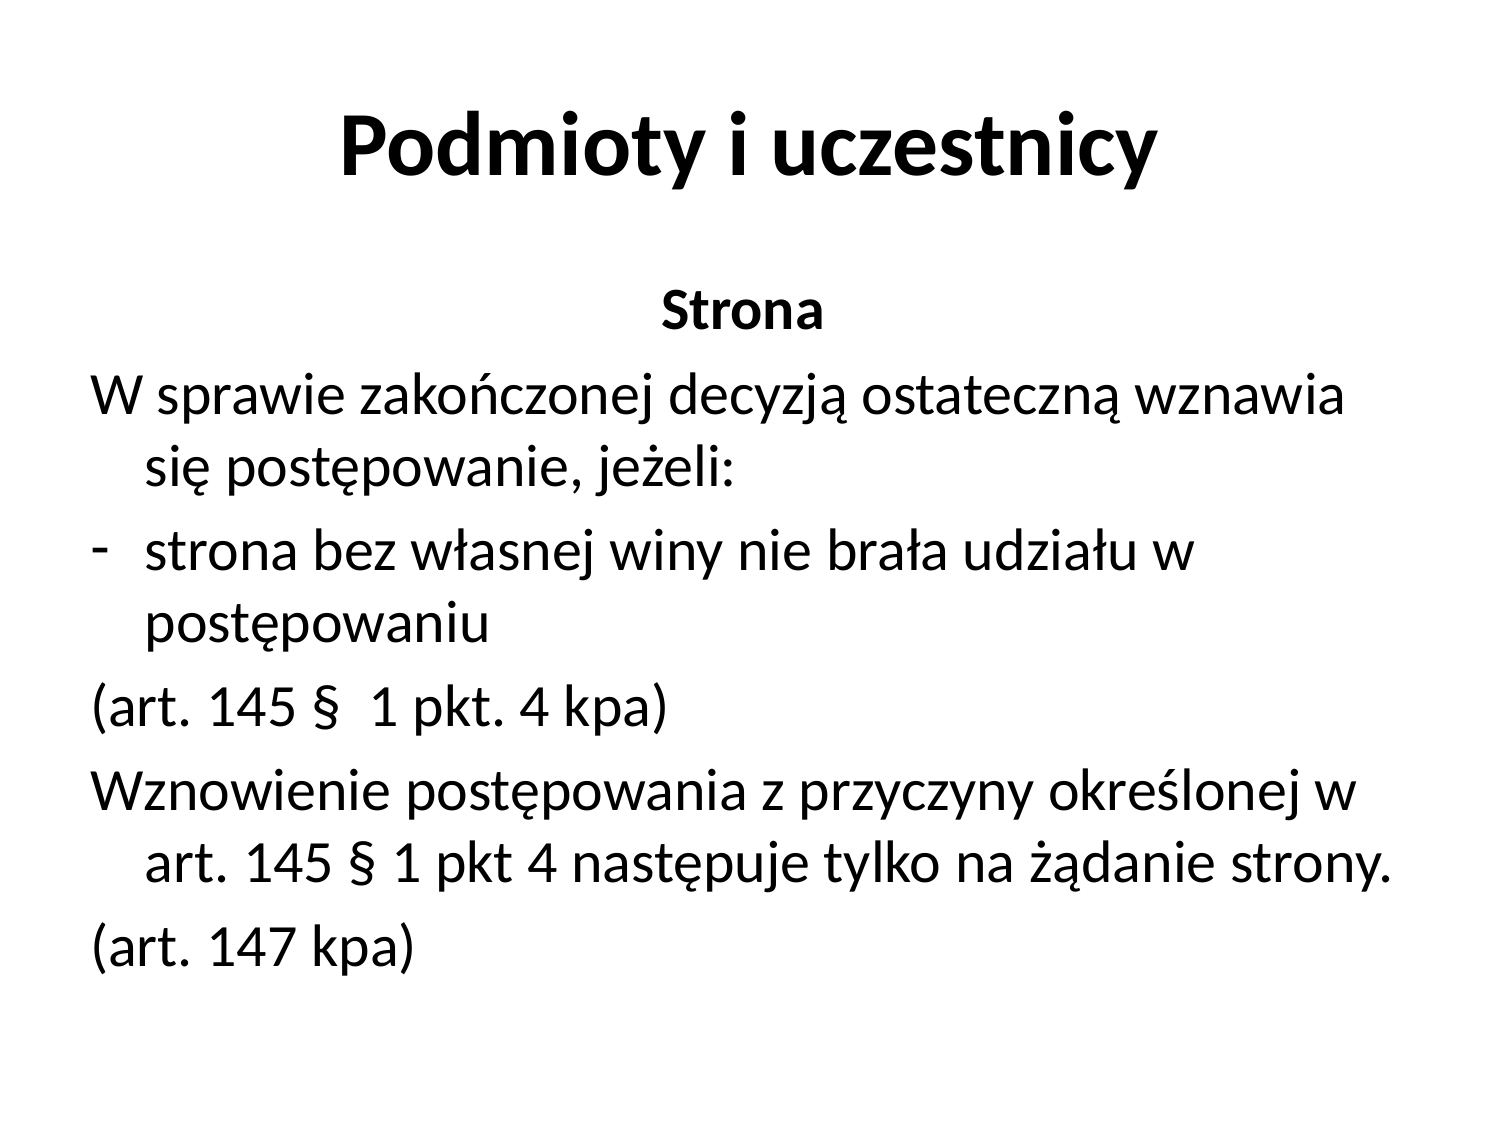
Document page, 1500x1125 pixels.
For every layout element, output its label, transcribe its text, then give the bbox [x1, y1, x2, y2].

list Strona W sprawie zakończonej decyzją ostateczną wznawia się postępowanie, jeżeli: strona bez własnej winy nie brała udziału w postępowaniu (art. 145 § 1 pkt. 4 kpa) Wznowienie postępowania z przyczyny określonej w art. 145 § 1 pkt 4 następuje tylko na żądanie strony. (art. 147 kpa) [75, 262, 1425, 1005]
title Podmioty i uczestnicy [75, 45, 1425, 233]
